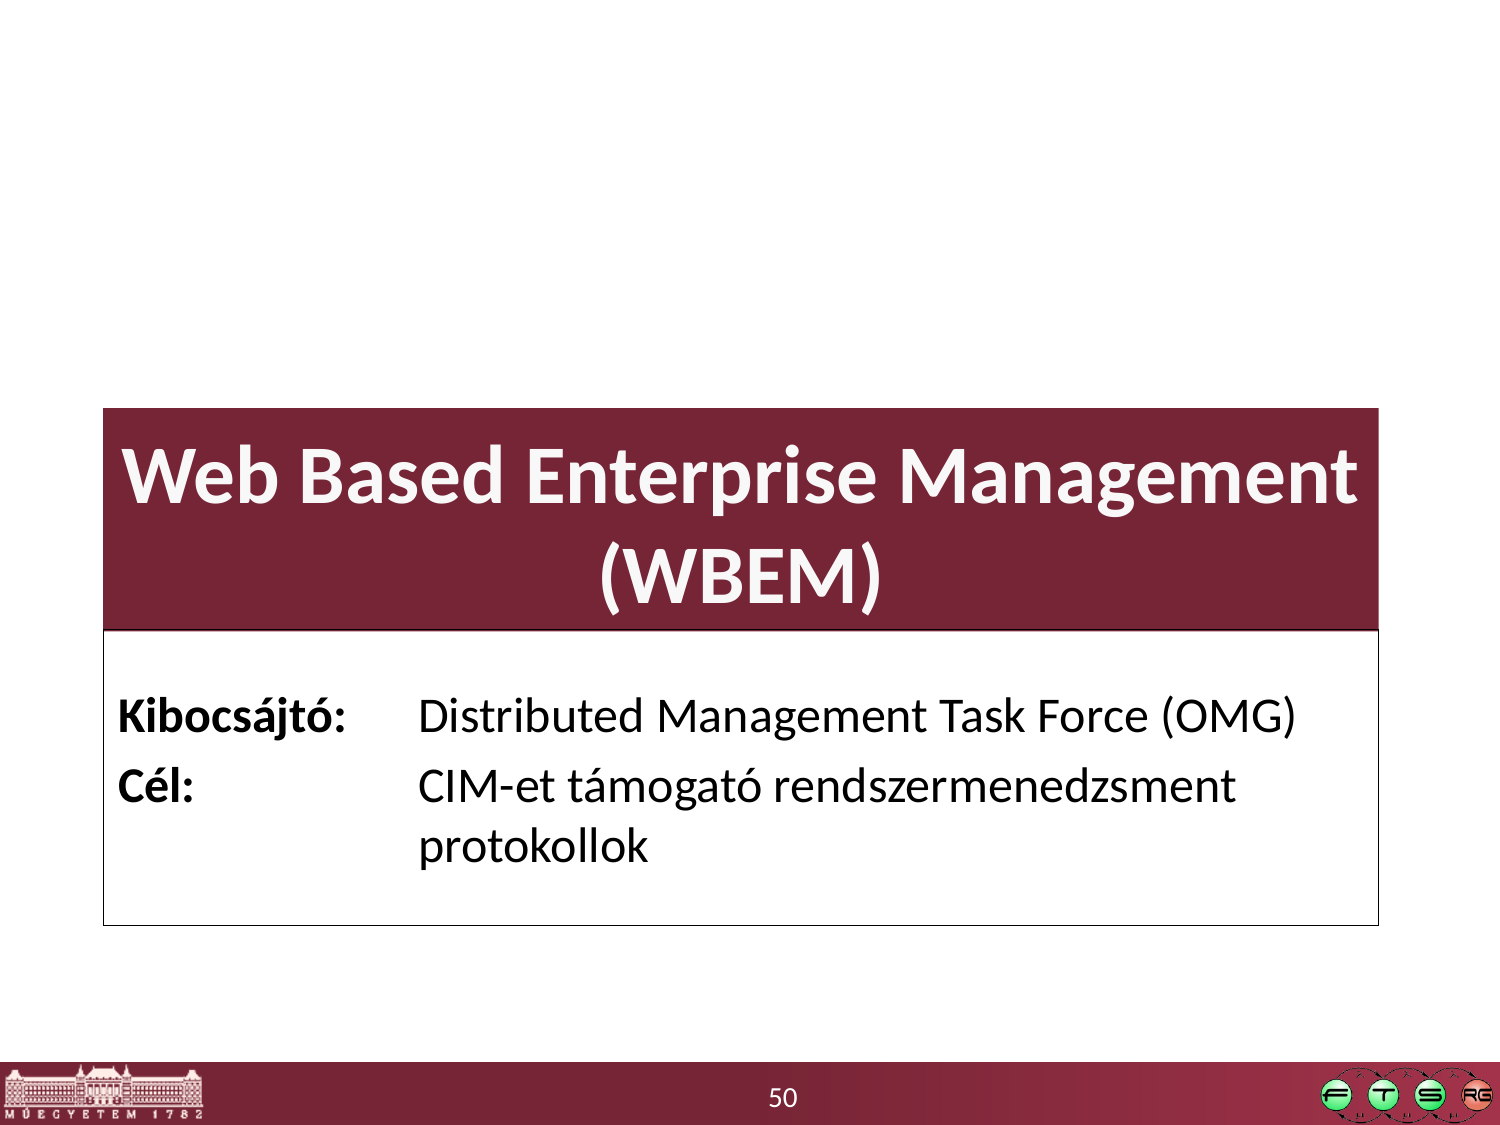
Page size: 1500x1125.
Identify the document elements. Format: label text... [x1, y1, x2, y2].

picture [1318, 1065, 1494, 1125]
title Web Based Enterprise Management (WBEM) [103, 408, 1379, 629]
picture [0, 1063, 209, 1123]
list Kibocsájtó: Distributed Management Task Force (OMG) Cél: CIM-et támogató rendszermenedzsment protokollok [103, 629, 1379, 926]
